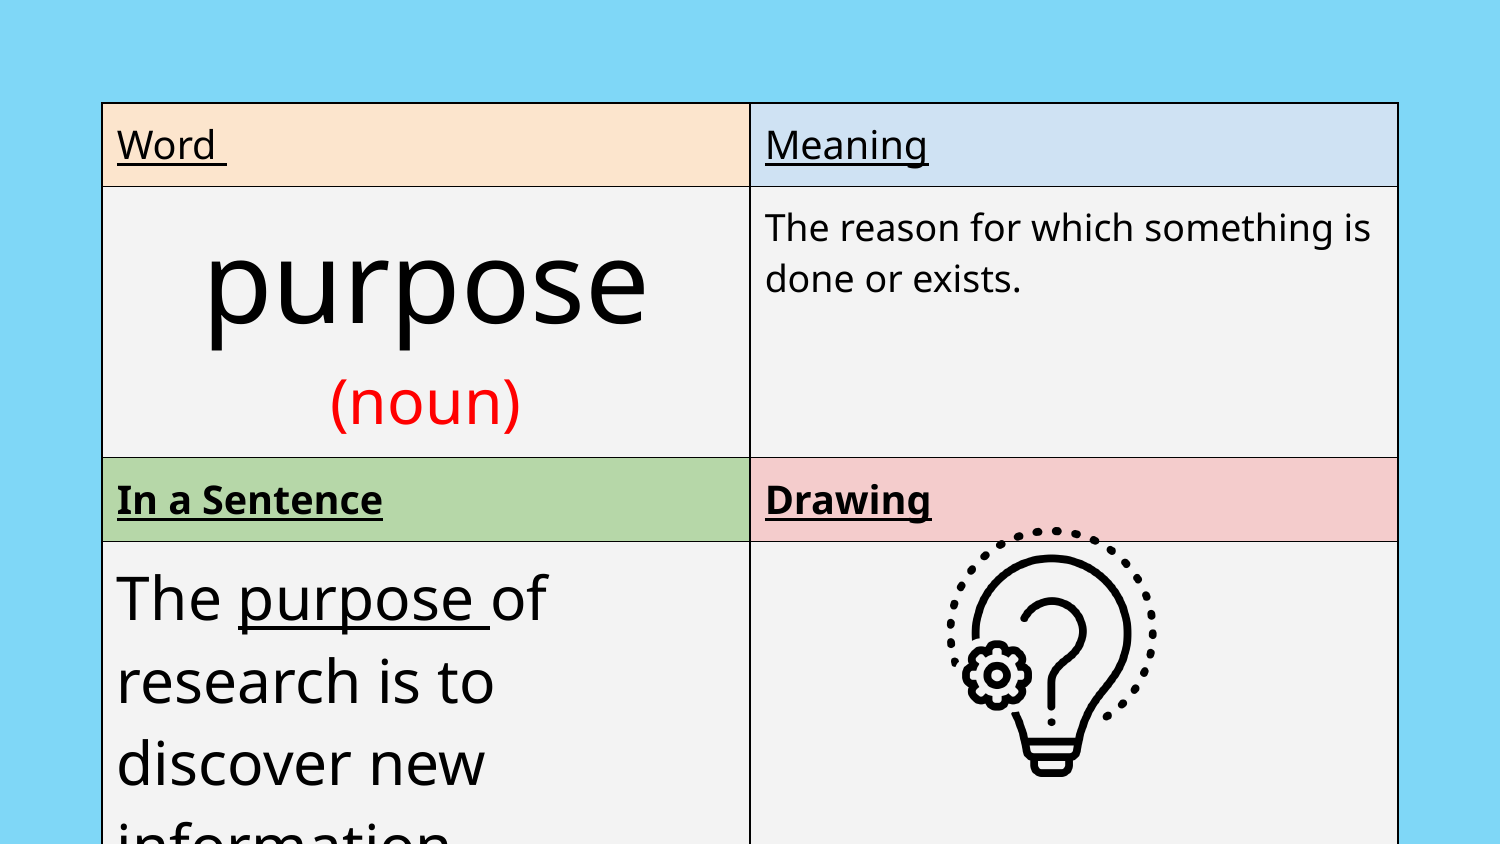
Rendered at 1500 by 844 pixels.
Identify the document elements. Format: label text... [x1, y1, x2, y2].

table_header Word [103, 104, 749, 186]
table_cell The purpose of research is to discover new information. [103, 542, 749, 844]
table_header Meaning [751, 104, 1397, 186]
table_cell [751, 542, 1397, 844]
table_cell purpose (noun) [103, 187, 749, 457]
table_cell The reason for which something is done or exists. [751, 187, 1397, 457]
picture [896, 527, 1207, 788]
table_cell Drawing [751, 458, 1397, 541]
table_cell In a Sentence [103, 458, 749, 541]
